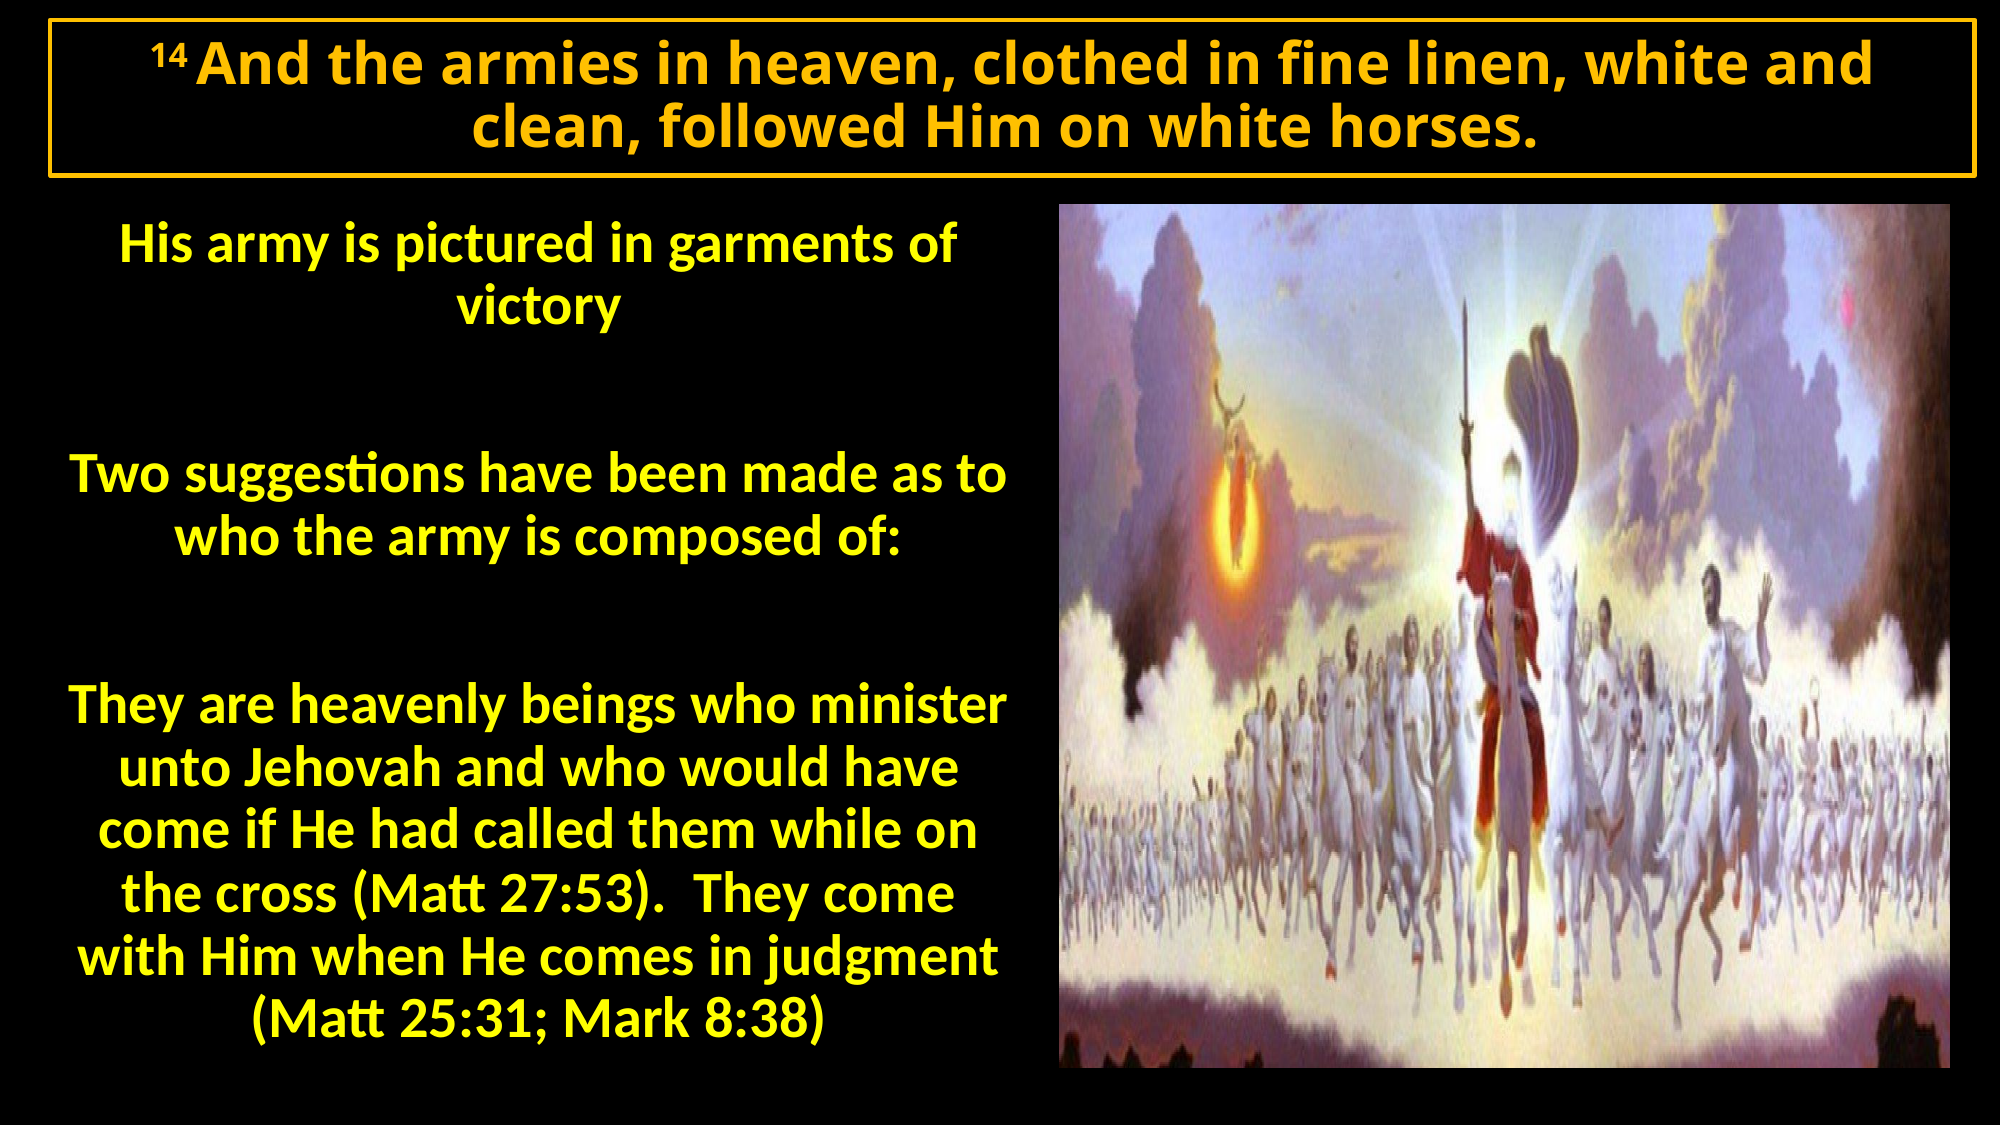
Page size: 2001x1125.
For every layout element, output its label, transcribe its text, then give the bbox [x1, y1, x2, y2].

list His army is pictured in garments of victory Two suggestions have been made as to who the army is composed of: They are heavenly beings who minister unto Jehovah and who would have come if He had called them while on the cross (Matt 27:53). They come with Him when He comes in judgment (Matt 25:31; Mark 8:38) [50, 204, 1028, 1069]
title 14 And the armies in heaven, clothed in fine linen, white and clean, followed Him on white horses. [50, 20, 1975, 176]
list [1058, 204, 1950, 1068]
